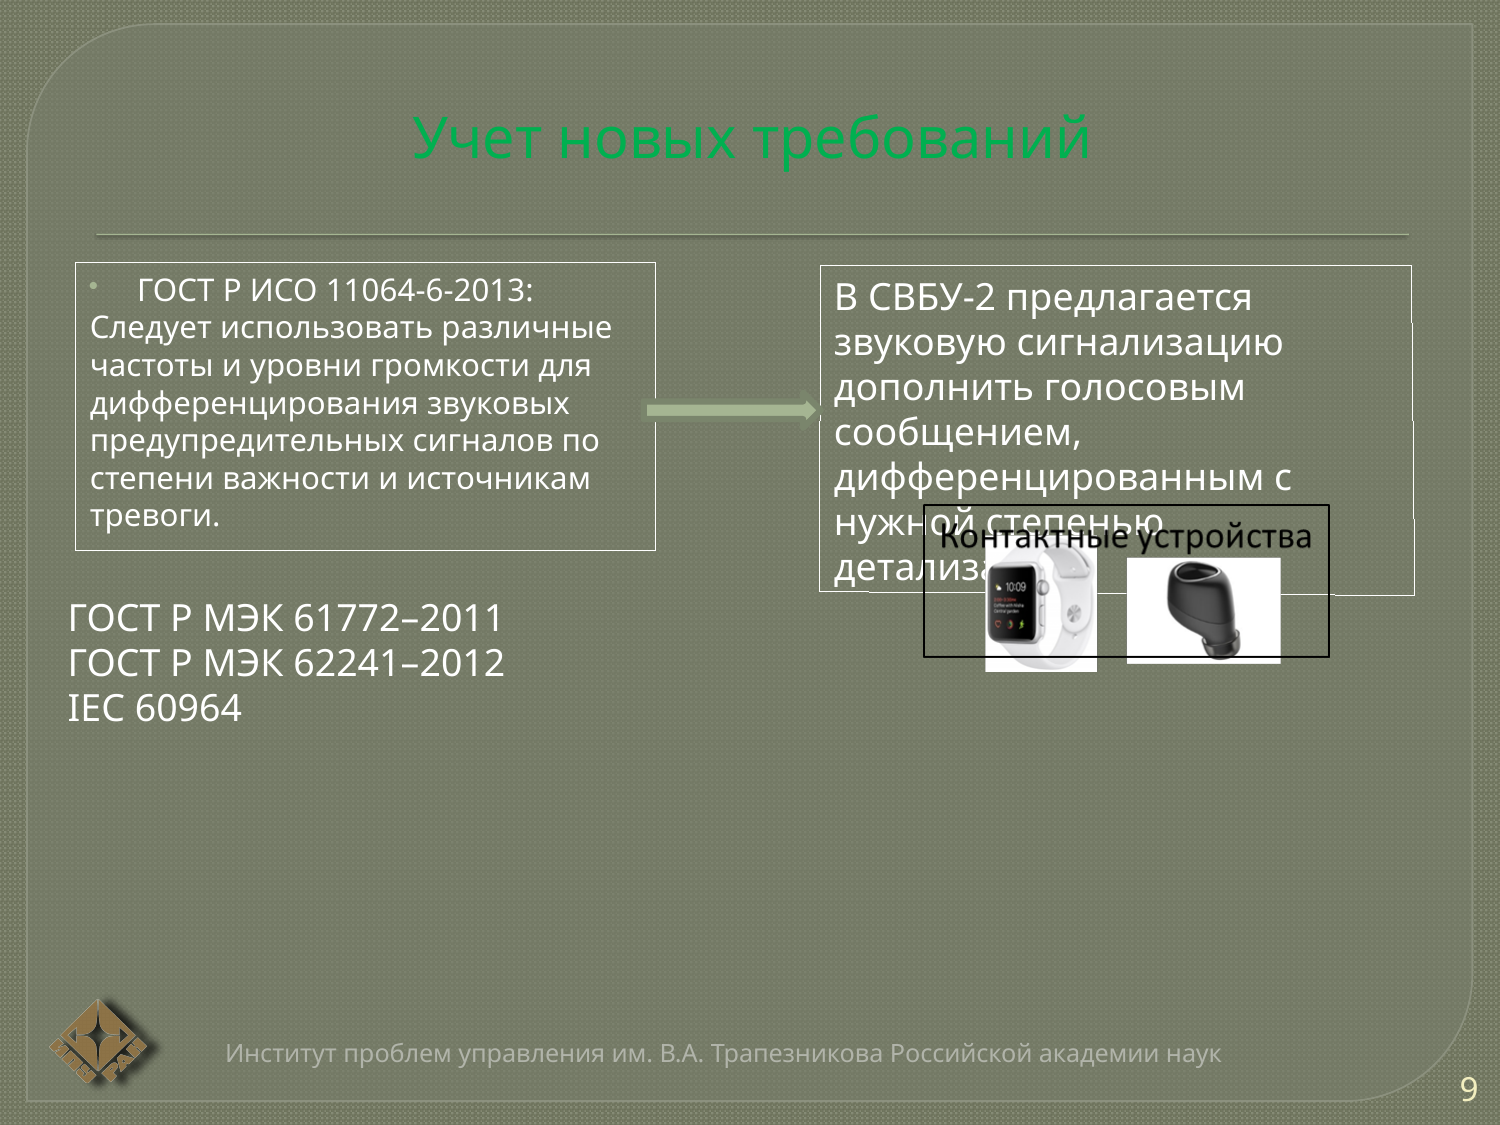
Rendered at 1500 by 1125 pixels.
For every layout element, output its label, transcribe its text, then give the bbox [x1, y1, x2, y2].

text_box [640, 389, 824, 431]
list ГОСТ Р ИСО 11064-6-2013: Следует использовать различные частоты и уровни громкости для дифференцирования звуковых предупредительных сигналов по степени важности и источникам тревоги. [75, 262, 656, 551]
title Учет новых требований [75, 41, 1425, 230]
picture [49, 999, 147, 1083]
footer Институт проблем управления им. В.А. Трапезникова Российской академии наук [171, 1030, 1276, 1075]
slide_number 9 [1417, 1068, 1494, 1114]
picture [915, 500, 1336, 672]
text_box ГОСТ Р МЭК 61772–2011 ГОСТ Р МЭК 62241–2012 IEC 60964 [52, 586, 521, 736]
text_box В СВБУ-2 предлагается звуковую сигнализацию дополнить голосовым сообщением, дифференцированным с нужной степенью детализации. [819, 265, 1415, 596]
